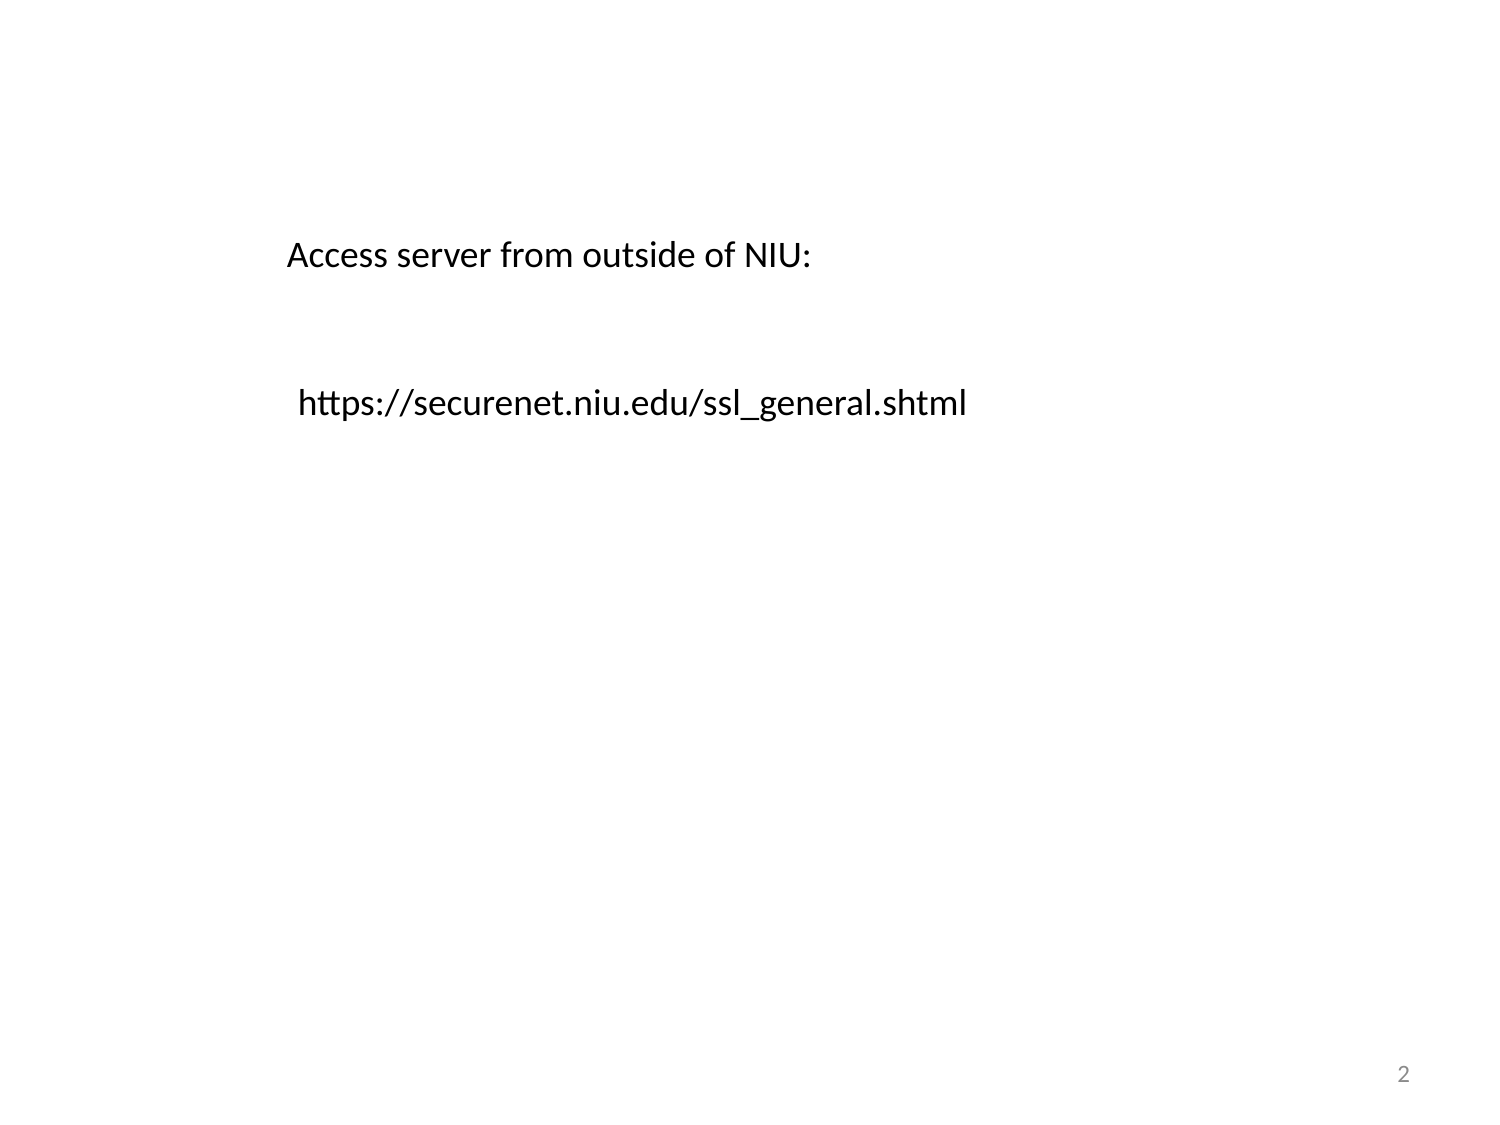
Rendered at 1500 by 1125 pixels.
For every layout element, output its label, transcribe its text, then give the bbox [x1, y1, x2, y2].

slide_number 2 [1074, 1042, 1425, 1103]
text_box https://securenet.niu.edu/ssl_general.shtml [283, 370, 983, 430]
text_box Access server from outside of NIU: [272, 222, 828, 283]
